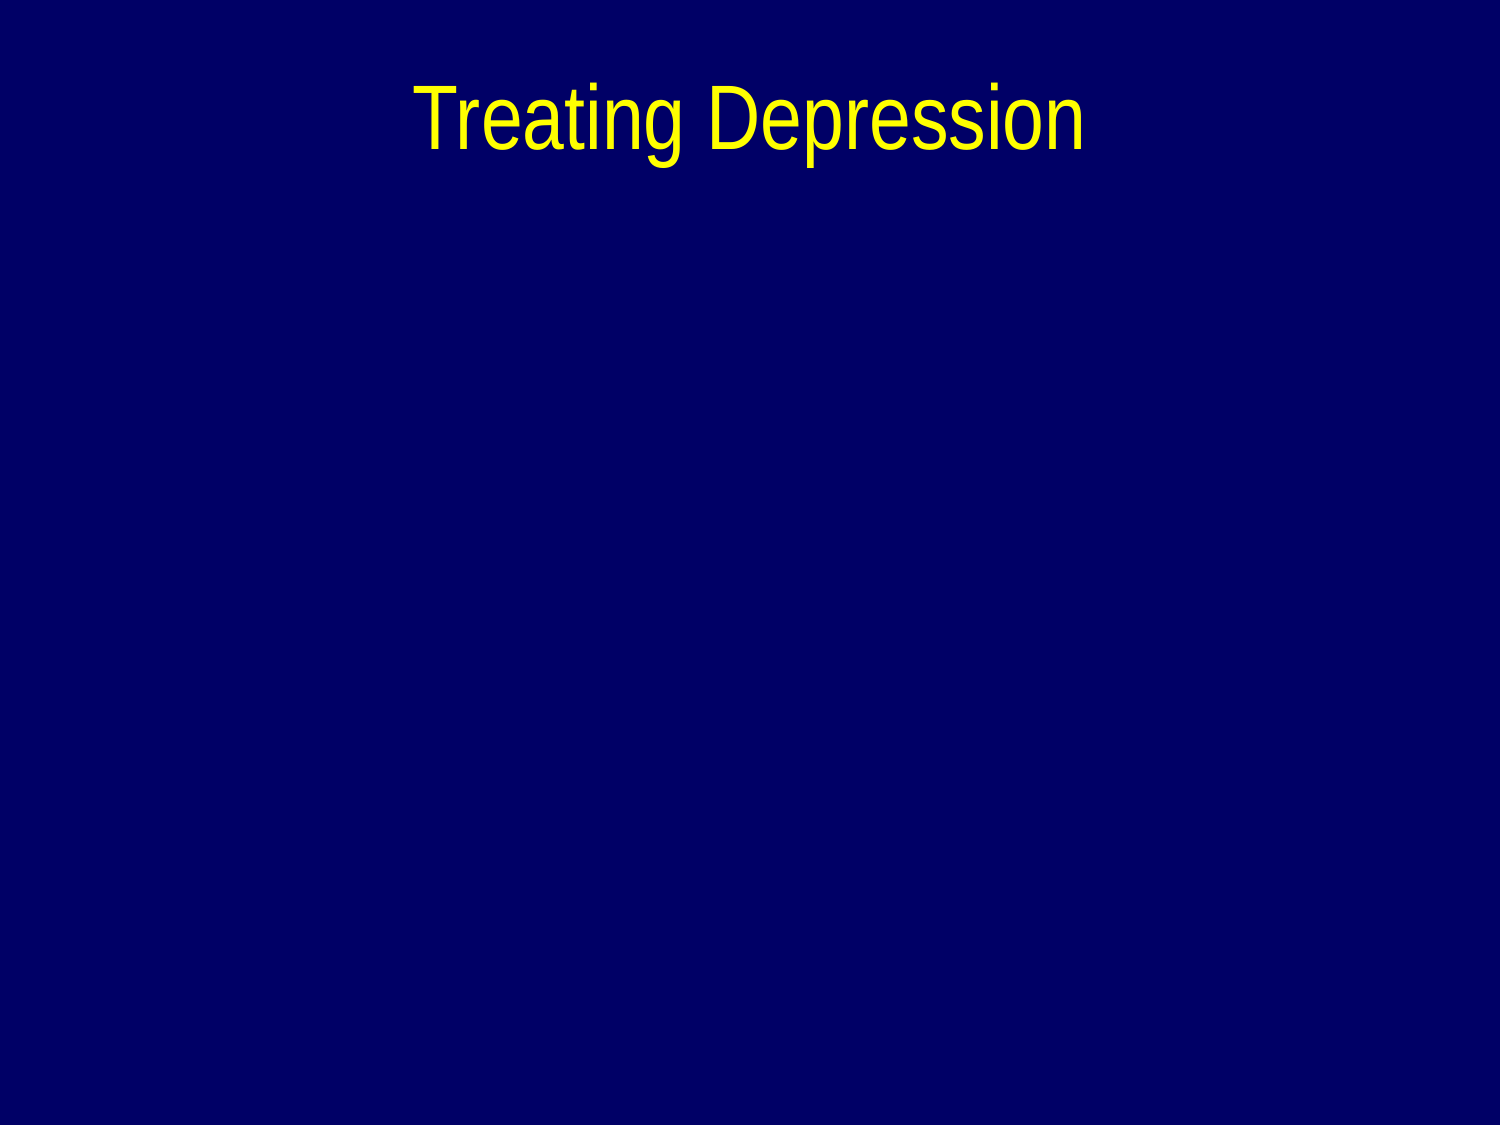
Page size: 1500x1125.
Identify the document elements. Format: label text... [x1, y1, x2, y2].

title Treating Depression [0, 0, 1500, 225]
